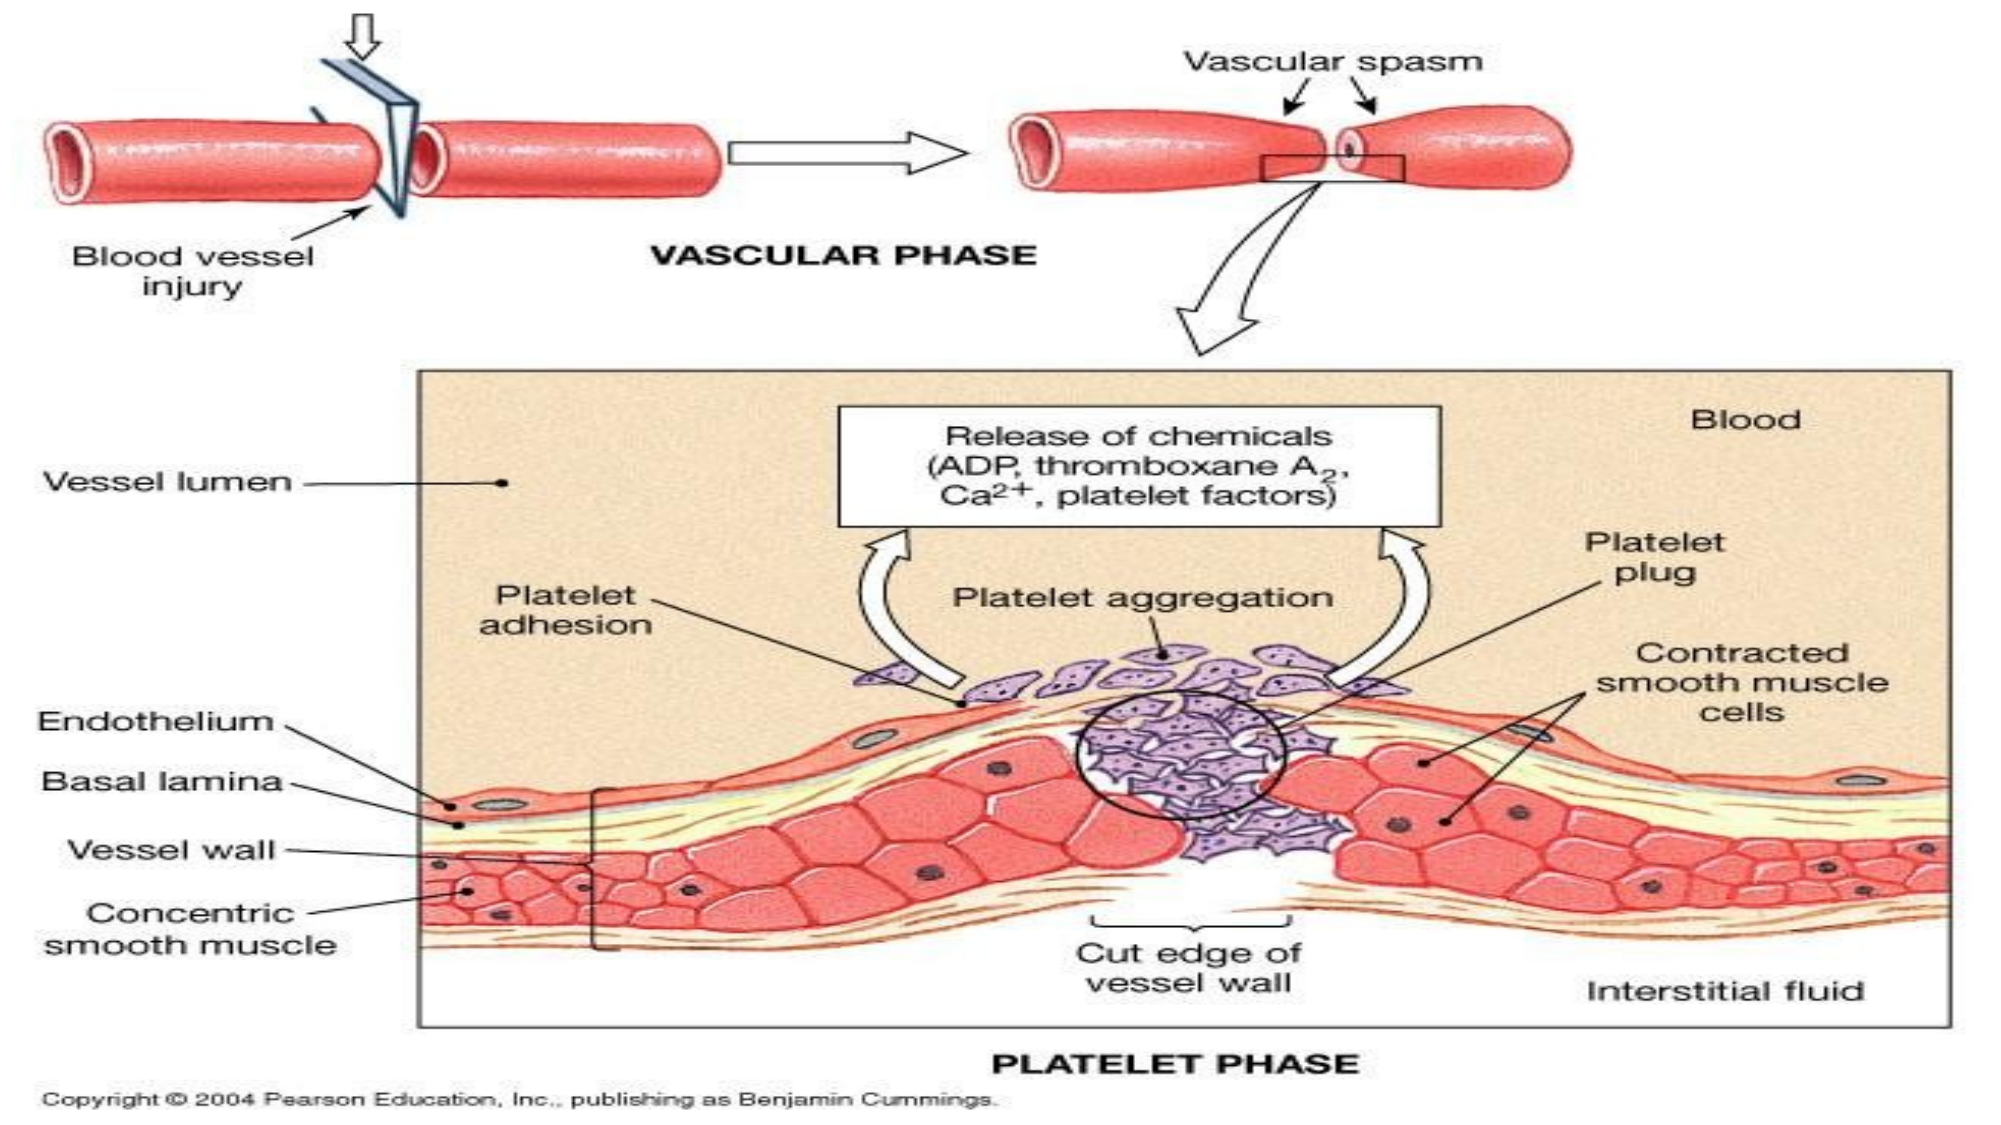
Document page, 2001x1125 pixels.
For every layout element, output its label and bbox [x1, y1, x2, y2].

text_box [11, 0, 1981, 1125]
